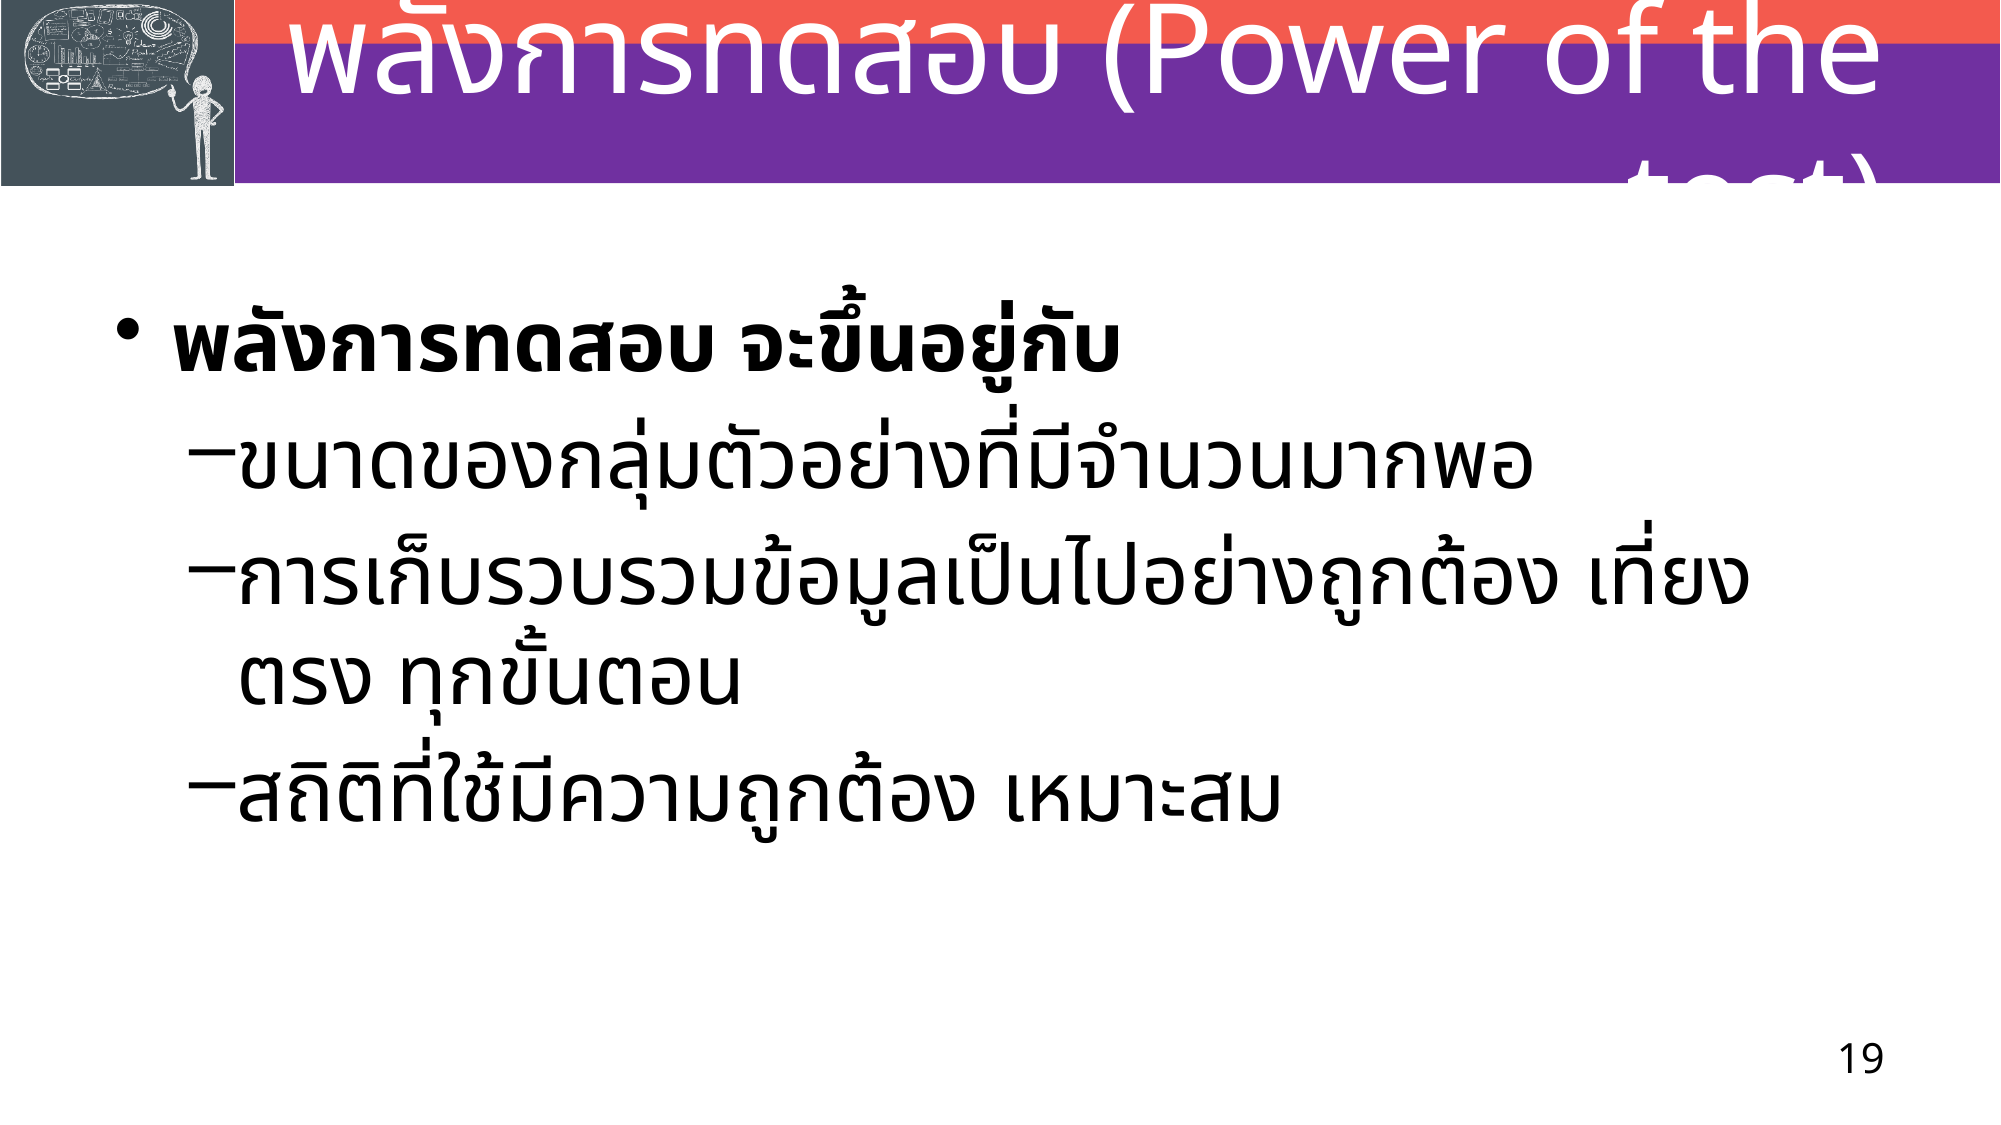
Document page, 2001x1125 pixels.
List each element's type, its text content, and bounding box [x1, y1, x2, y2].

list พลังการทดสอบ จะขึ้นอยู่กับ ขนาดของกลุ่มตัวอย่างที่มีจำนวนมากพอ การเก็บรวบรวมข้อมูลเป็นไปอย่างถูกต้อง เที่ยงตรง ทุกขั้นตอน สถิติที่ใช้มีความถูกต้อง เหมาะสม [99, 280, 1900, 1024]
title พลังการทดสอบ (Power of the test) [233, 45, 1900, 192]
picture [2, 0, 234, 186]
slide_number 19 [1433, 1024, 1900, 1103]
